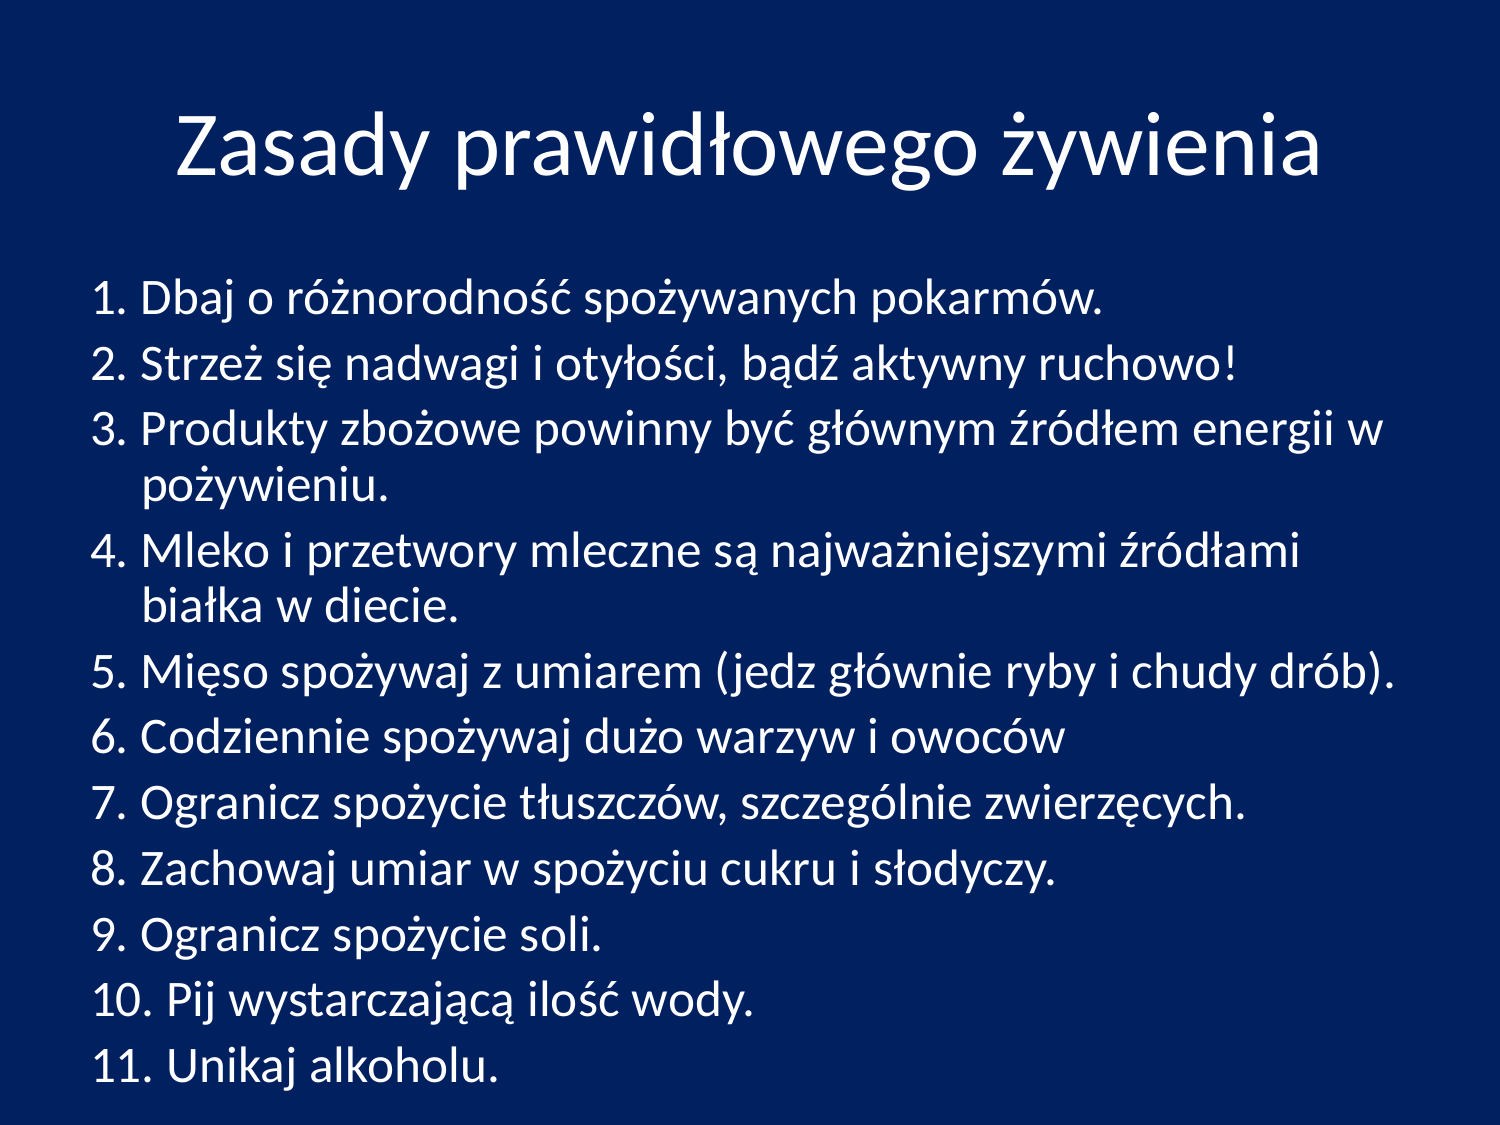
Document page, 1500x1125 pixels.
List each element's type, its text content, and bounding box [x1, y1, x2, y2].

list 1. Dbaj o różnorodność spożywanych pokarmów. 2. Strzeż się nadwagi i otyłości, bądź aktywny ruchowo! 3. Produkty zbożowe powinny być głównym źródłem energii w pożywieniu. 4. Mleko i przetwory mleczne są najważniejszymi źródłami białka w diecie. 5. Mięso spożywaj z umiarem (jedz głównie ryby i chudy drób). 6. Codziennie spożywaj dużo warzyw i owoców 7. Ogranicz spożycie tłuszczów, szczególnie zwierzęcych. 8. Zachowaj umiar w spożyciu cukru i słodyczy. 9. Ogranicz spożycie soli. 10. Pij wystarczającą ilość wody. 11. Unikaj alkoholu. [75, 262, 1425, 1125]
title Zasady prawidłowego żywienia [75, 45, 1425, 233]
